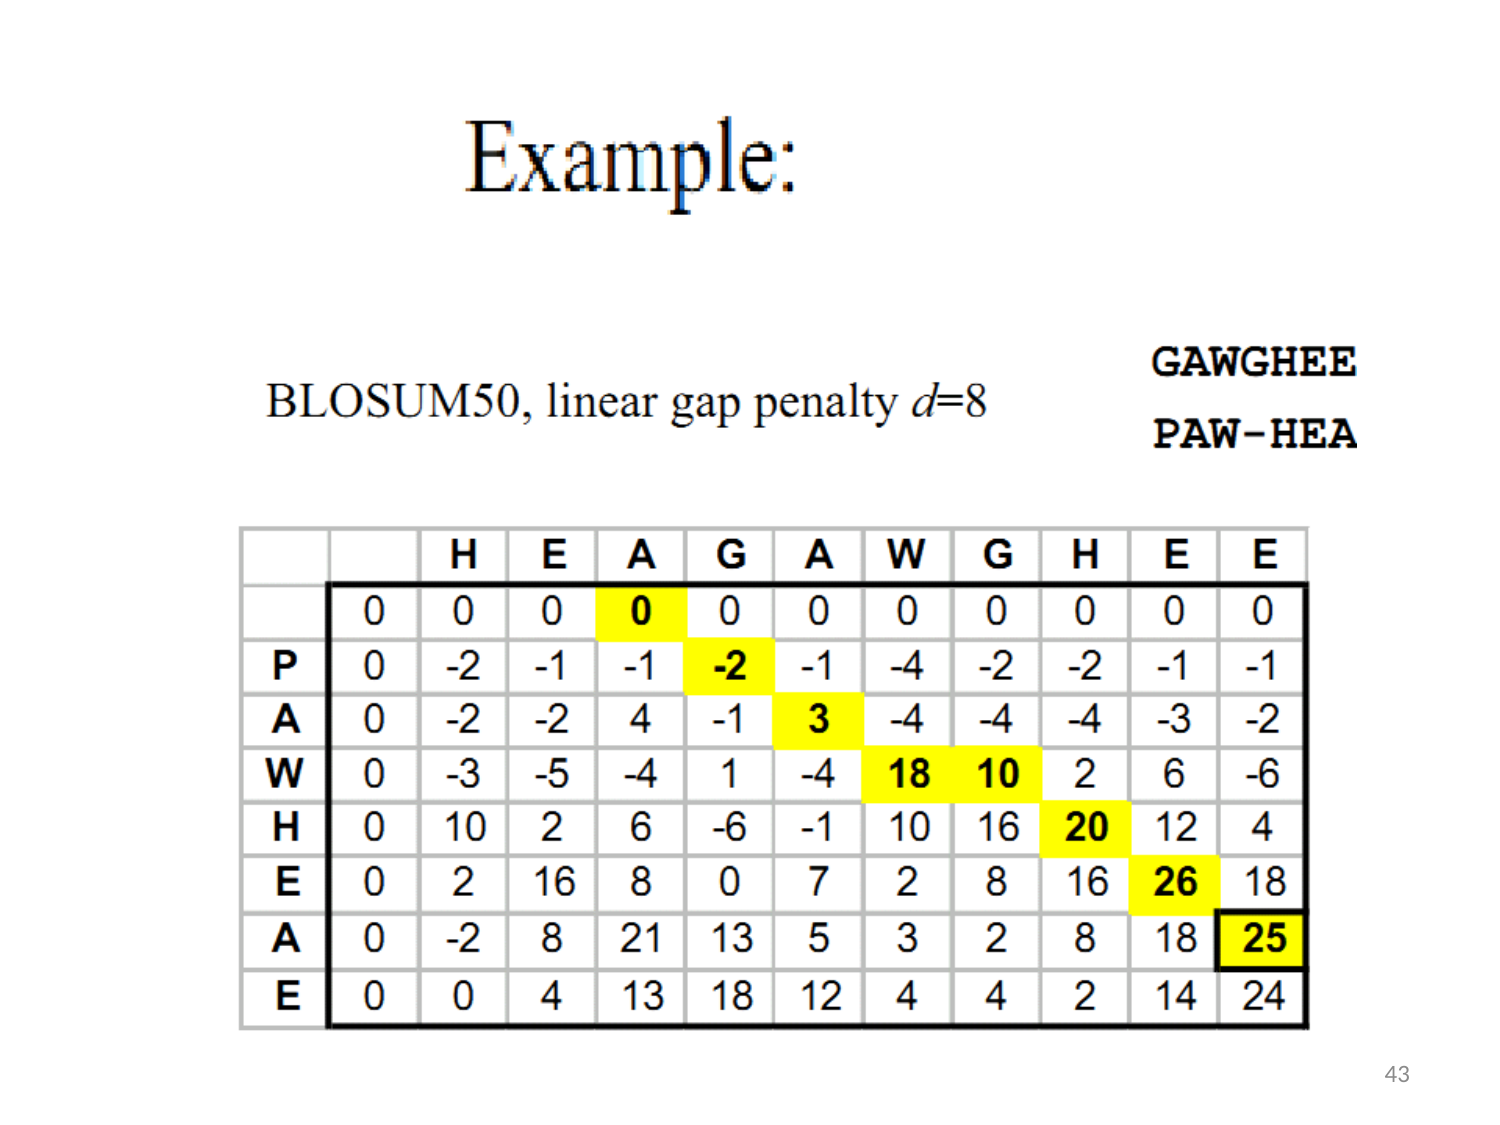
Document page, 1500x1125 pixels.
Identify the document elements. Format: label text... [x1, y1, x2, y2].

picture [49, 71, 1357, 1054]
slide_number 43 [1074, 1042, 1425, 1103]
